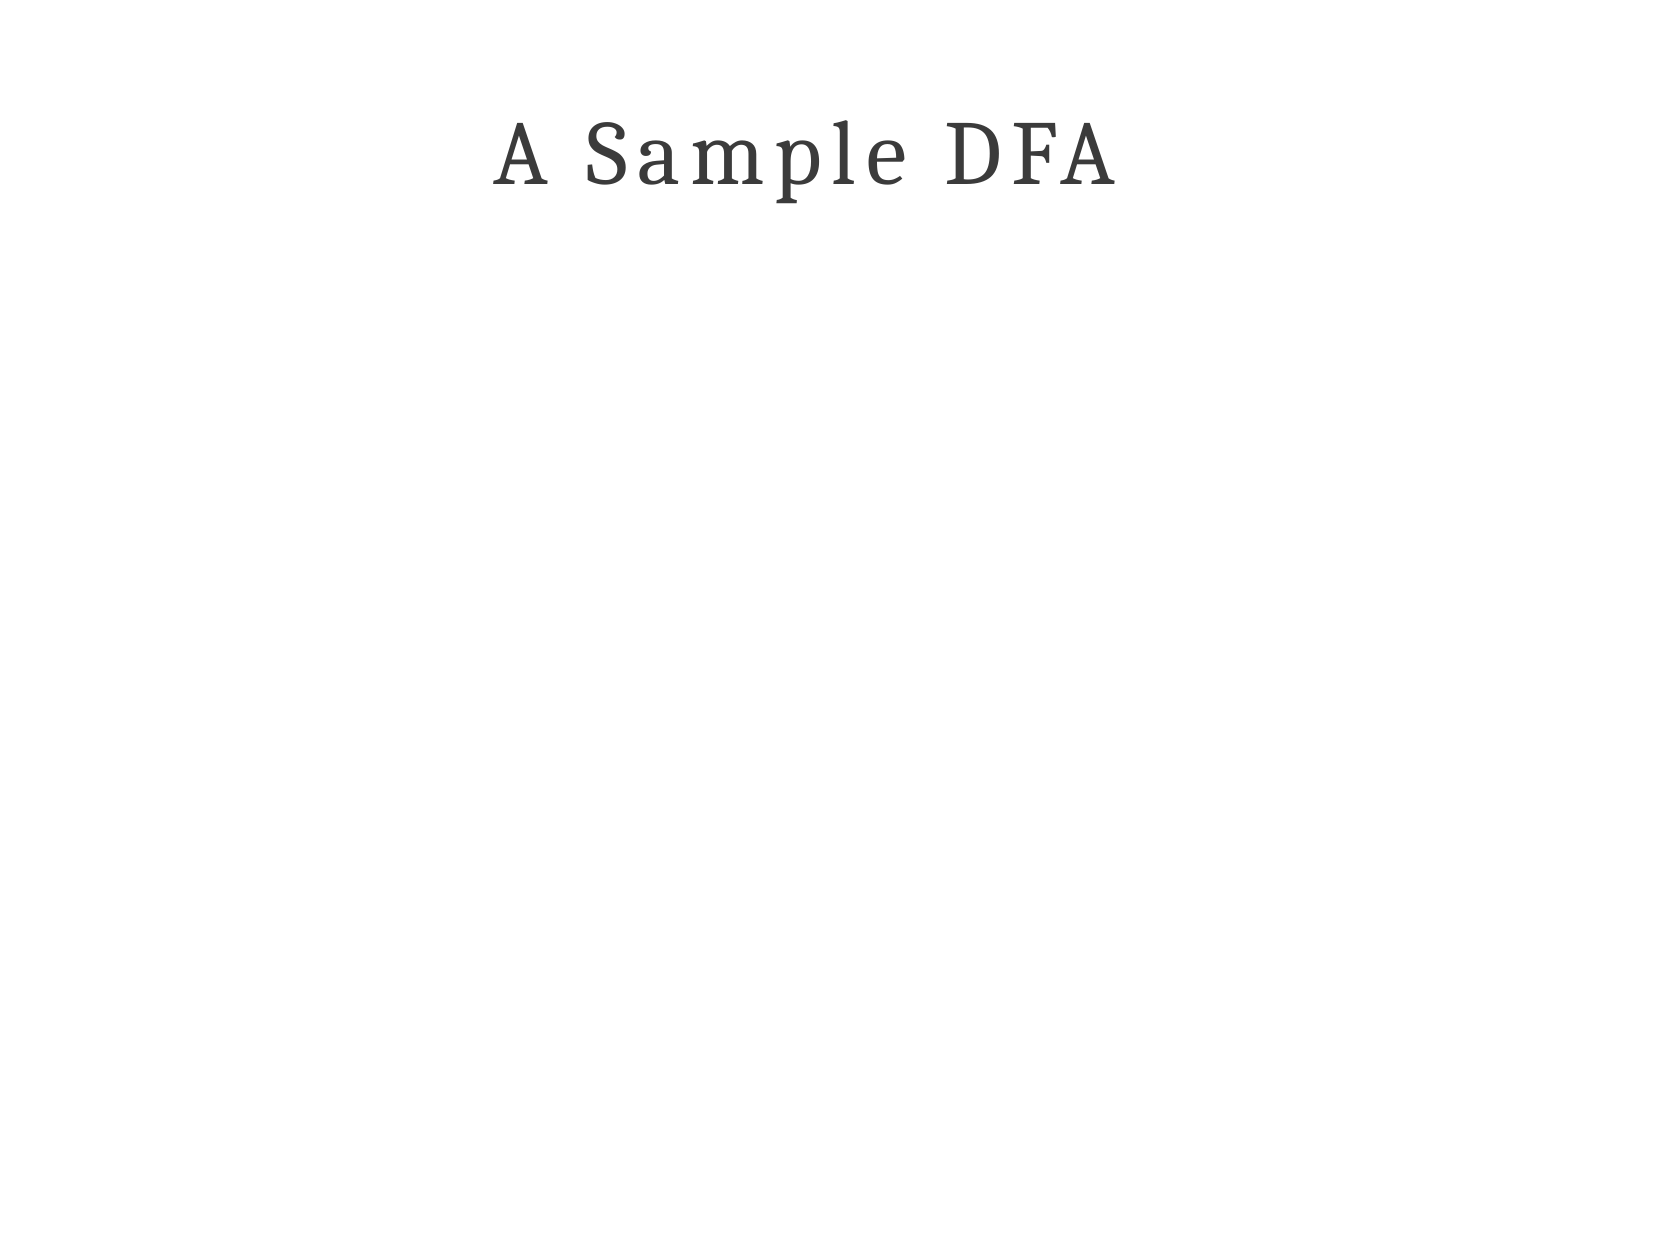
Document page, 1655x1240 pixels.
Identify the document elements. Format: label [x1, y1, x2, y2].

title [491, 91, 1162, 301]
